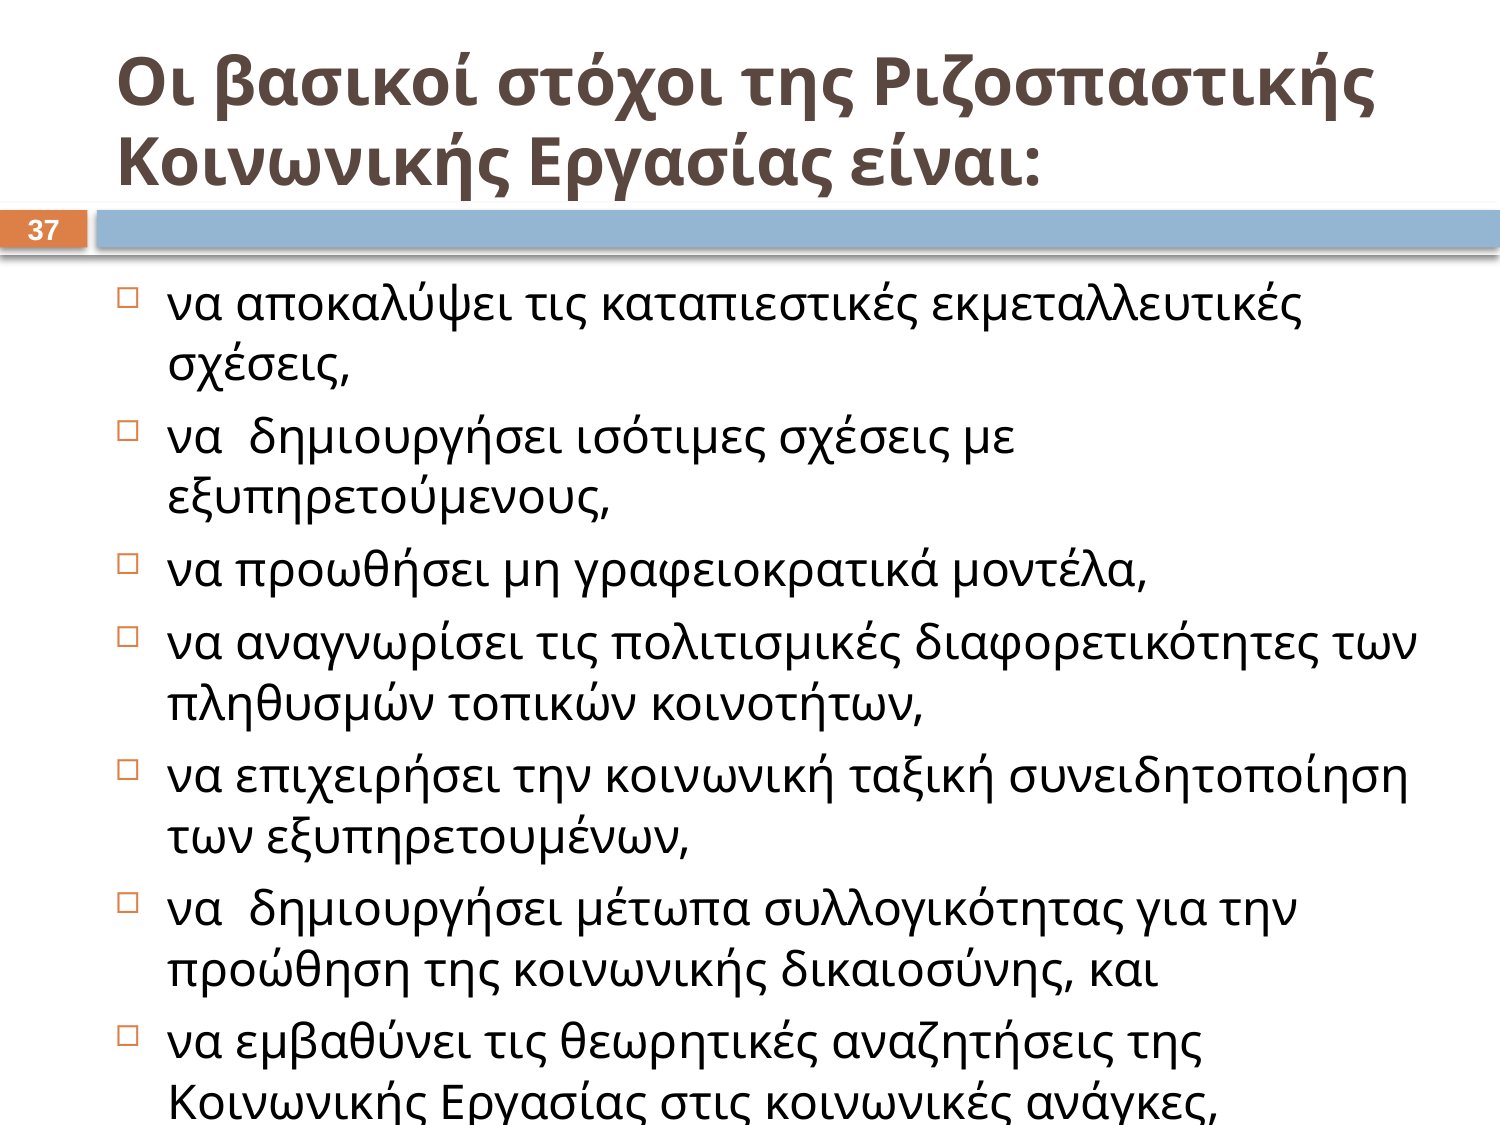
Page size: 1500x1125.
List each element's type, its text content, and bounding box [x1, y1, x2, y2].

title Οι βασικοί στόχοι της Ριζοσπαστικής Κοινωνικής Εργασίας είναι: [100, 37, 1438, 200]
list να αποκαλύψει τις καταπιεστικές εκμεταλλευτικές σχέσεις, να δημιουργήσει ισότιμες σχέσεις με εξυπηρετούμενους, να προωθήσει μη γραφειοκρατικά μοντέλα, να αναγνωρίσει τις πολιτισμικές διαφορετικότητες των πληθυσμών τοπικών κοινοτήτων, να επιχειρήσει την κοινωνική ταξική συνειδητοποίηση των εξυπηρετουμένων, να δημιουργήσει μέτωπα συλλογικότητας για την προώθηση της κοινωνικής δικαιοσύνης, και να εμβαθύνει τις θεωρητικές αναζητήσεις της Κοινωνικής Εργασίας στις κοινωνικές ανάγκες, διεκδικήσεις και κατακτήσεις. [100, 262, 1438, 1000]
slide_number 36 [0, 208, 88, 249]
